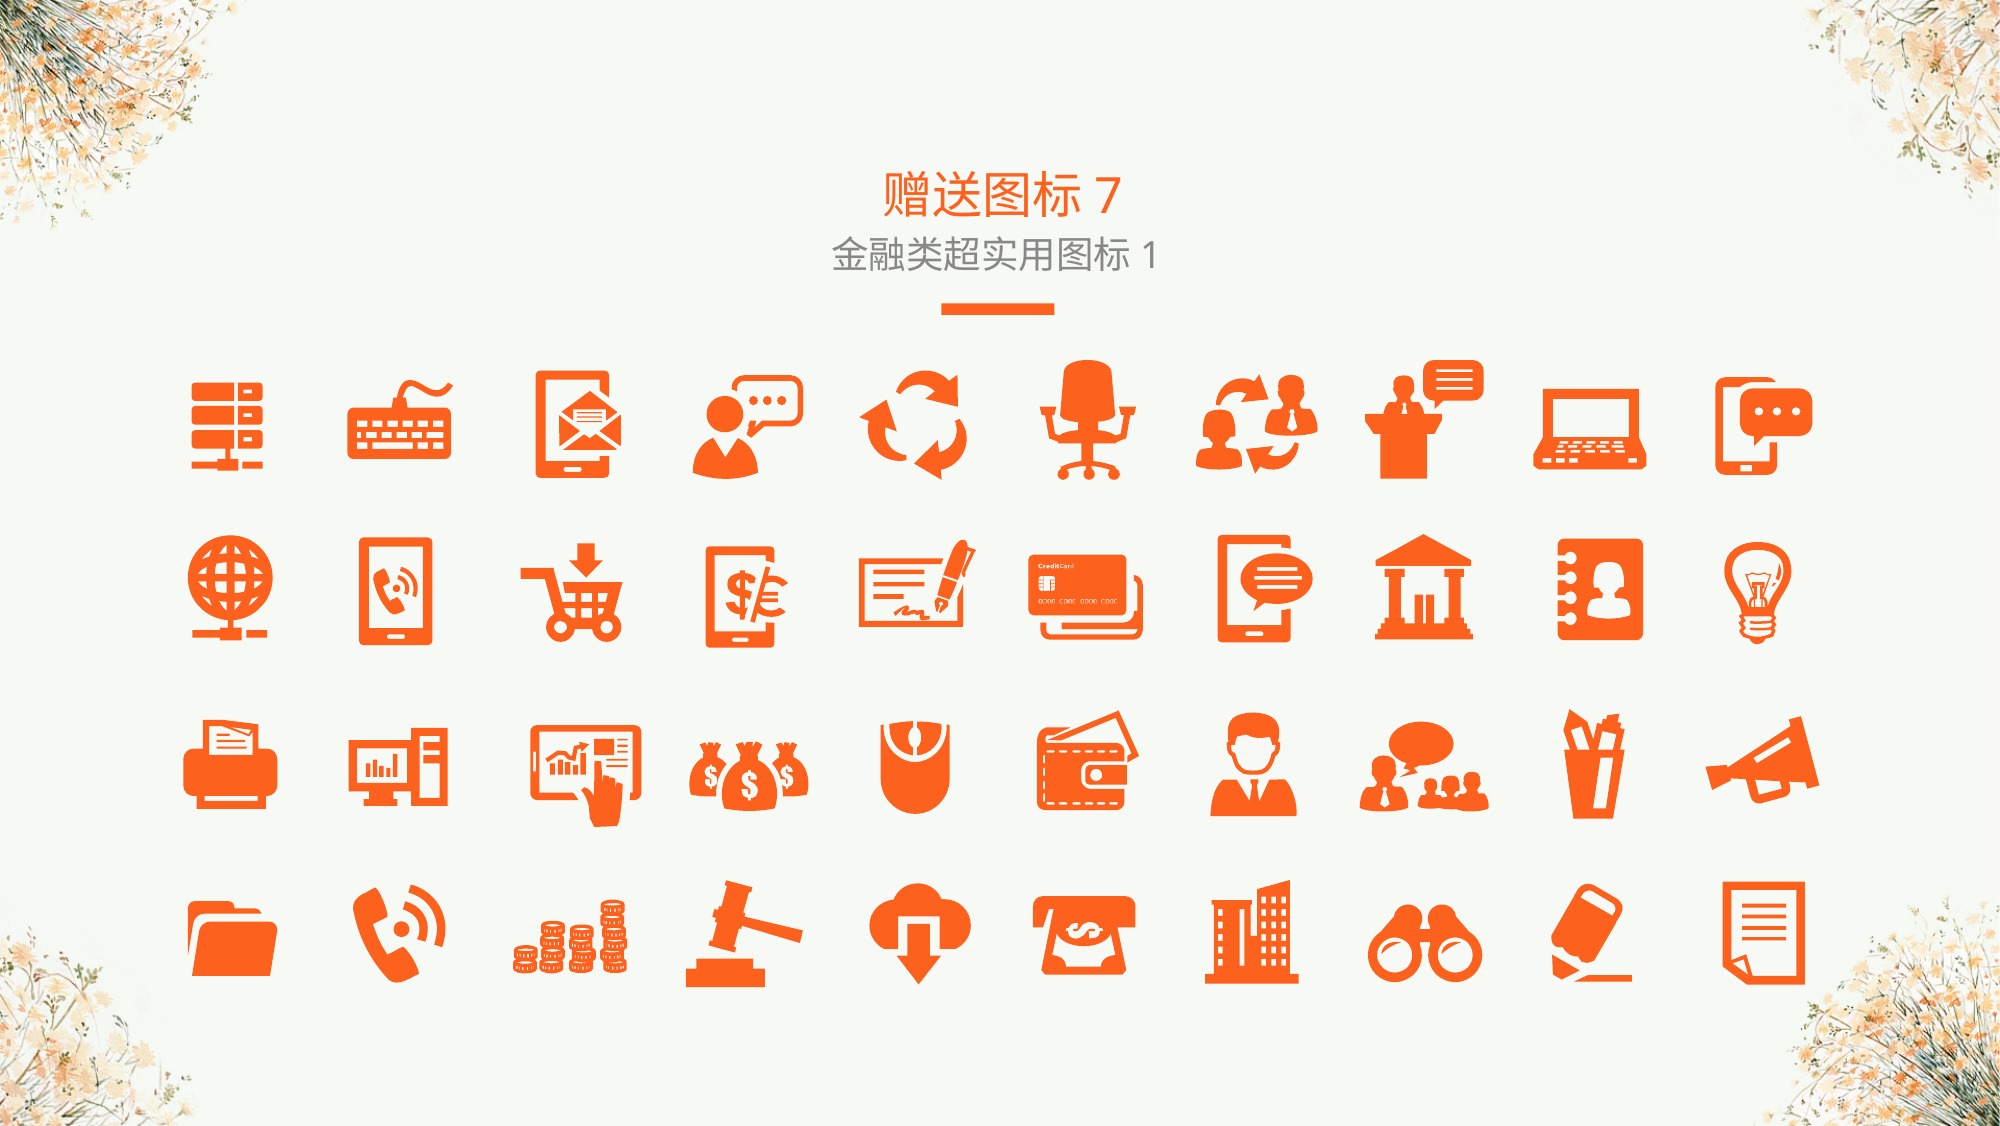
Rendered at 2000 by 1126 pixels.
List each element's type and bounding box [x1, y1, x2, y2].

text_box [1039, 355, 1137, 481]
text_box [191, 405, 235, 425]
text_box [917, 721, 942, 756]
text_box [1365, 375, 1442, 479]
text_box [772, 742, 809, 797]
text_box [569, 924, 596, 973]
text_box [600, 899, 625, 928]
text_box [1557, 538, 1644, 641]
text_box [1359, 755, 1409, 812]
text_box [1246, 442, 1299, 474]
text_box [1551, 883, 1623, 963]
text_box [895, 370, 958, 407]
text_box [934, 539, 977, 613]
picture [0, 0, 2000, 1126]
text_box [599, 414, 621, 446]
text_box [237, 430, 263, 449]
text_box [1032, 896, 1136, 975]
text_box [191, 921, 278, 976]
text_box [1533, 388, 1647, 470]
text_box [869, 883, 971, 949]
text_box [880, 724, 950, 814]
text_box [1196, 409, 1242, 470]
text_box [569, 543, 603, 578]
text_box [1264, 374, 1318, 436]
text_box [539, 920, 565, 974]
text_box [1367, 904, 1430, 983]
text_box [1423, 360, 1484, 409]
text_box [1217, 534, 1291, 643]
text_box [858, 558, 964, 627]
text_box [1563, 709, 1625, 819]
text_box [1205, 879, 1299, 984]
text_box [530, 725, 642, 801]
text_box [689, 742, 727, 797]
text_box [1215, 374, 1269, 406]
text_box [237, 382, 263, 401]
text_box [705, 546, 775, 648]
text_box [1705, 716, 1820, 804]
text_box [402, 901, 428, 942]
text_box [191, 382, 235, 401]
text_box [818, 162, 1175, 316]
text_box [859, 399, 907, 461]
text_box [581, 760, 623, 827]
text_box [561, 390, 618, 421]
text_box [358, 537, 433, 646]
text_box [896, 923, 942, 985]
text_box [191, 430, 239, 471]
text_box [513, 945, 538, 974]
text_box [520, 567, 623, 642]
text_box [1417, 771, 1489, 812]
text_box [708, 880, 803, 953]
text_box [706, 395, 744, 433]
text_box [187, 901, 262, 957]
text_box [600, 926, 628, 973]
text_box [889, 721, 913, 756]
text_box [1426, 904, 1483, 983]
text_box [1375, 568, 1473, 640]
text_box [731, 375, 804, 438]
text_box [1739, 388, 1813, 447]
text_box [1210, 779, 1297, 817]
text_box [535, 370, 610, 478]
text_box [183, 719, 278, 809]
text_box [563, 433, 618, 450]
text_box [1388, 721, 1454, 778]
text_box [1040, 574, 1143, 640]
text_box [1226, 712, 1281, 775]
text_box [1375, 534, 1472, 566]
text_box [1028, 554, 1127, 616]
text_box [1036, 710, 1140, 811]
text_box [1722, 881, 1805, 985]
text_box [1552, 954, 1580, 980]
text_box [721, 741, 778, 811]
text_box [408, 884, 446, 948]
text_box [1724, 542, 1792, 645]
text_box [242, 461, 263, 469]
text_box [237, 405, 263, 425]
text_box [692, 437, 758, 479]
text_box [348, 727, 448, 806]
text_box [1240, 553, 1313, 612]
text_box [750, 566, 789, 623]
text_box [1715, 377, 1778, 475]
text_box [187, 535, 273, 641]
text_box [685, 958, 765, 988]
text_box [347, 379, 454, 459]
text_box [353, 887, 420, 983]
text_box [1573, 975, 1632, 982]
text_box [913, 418, 967, 480]
